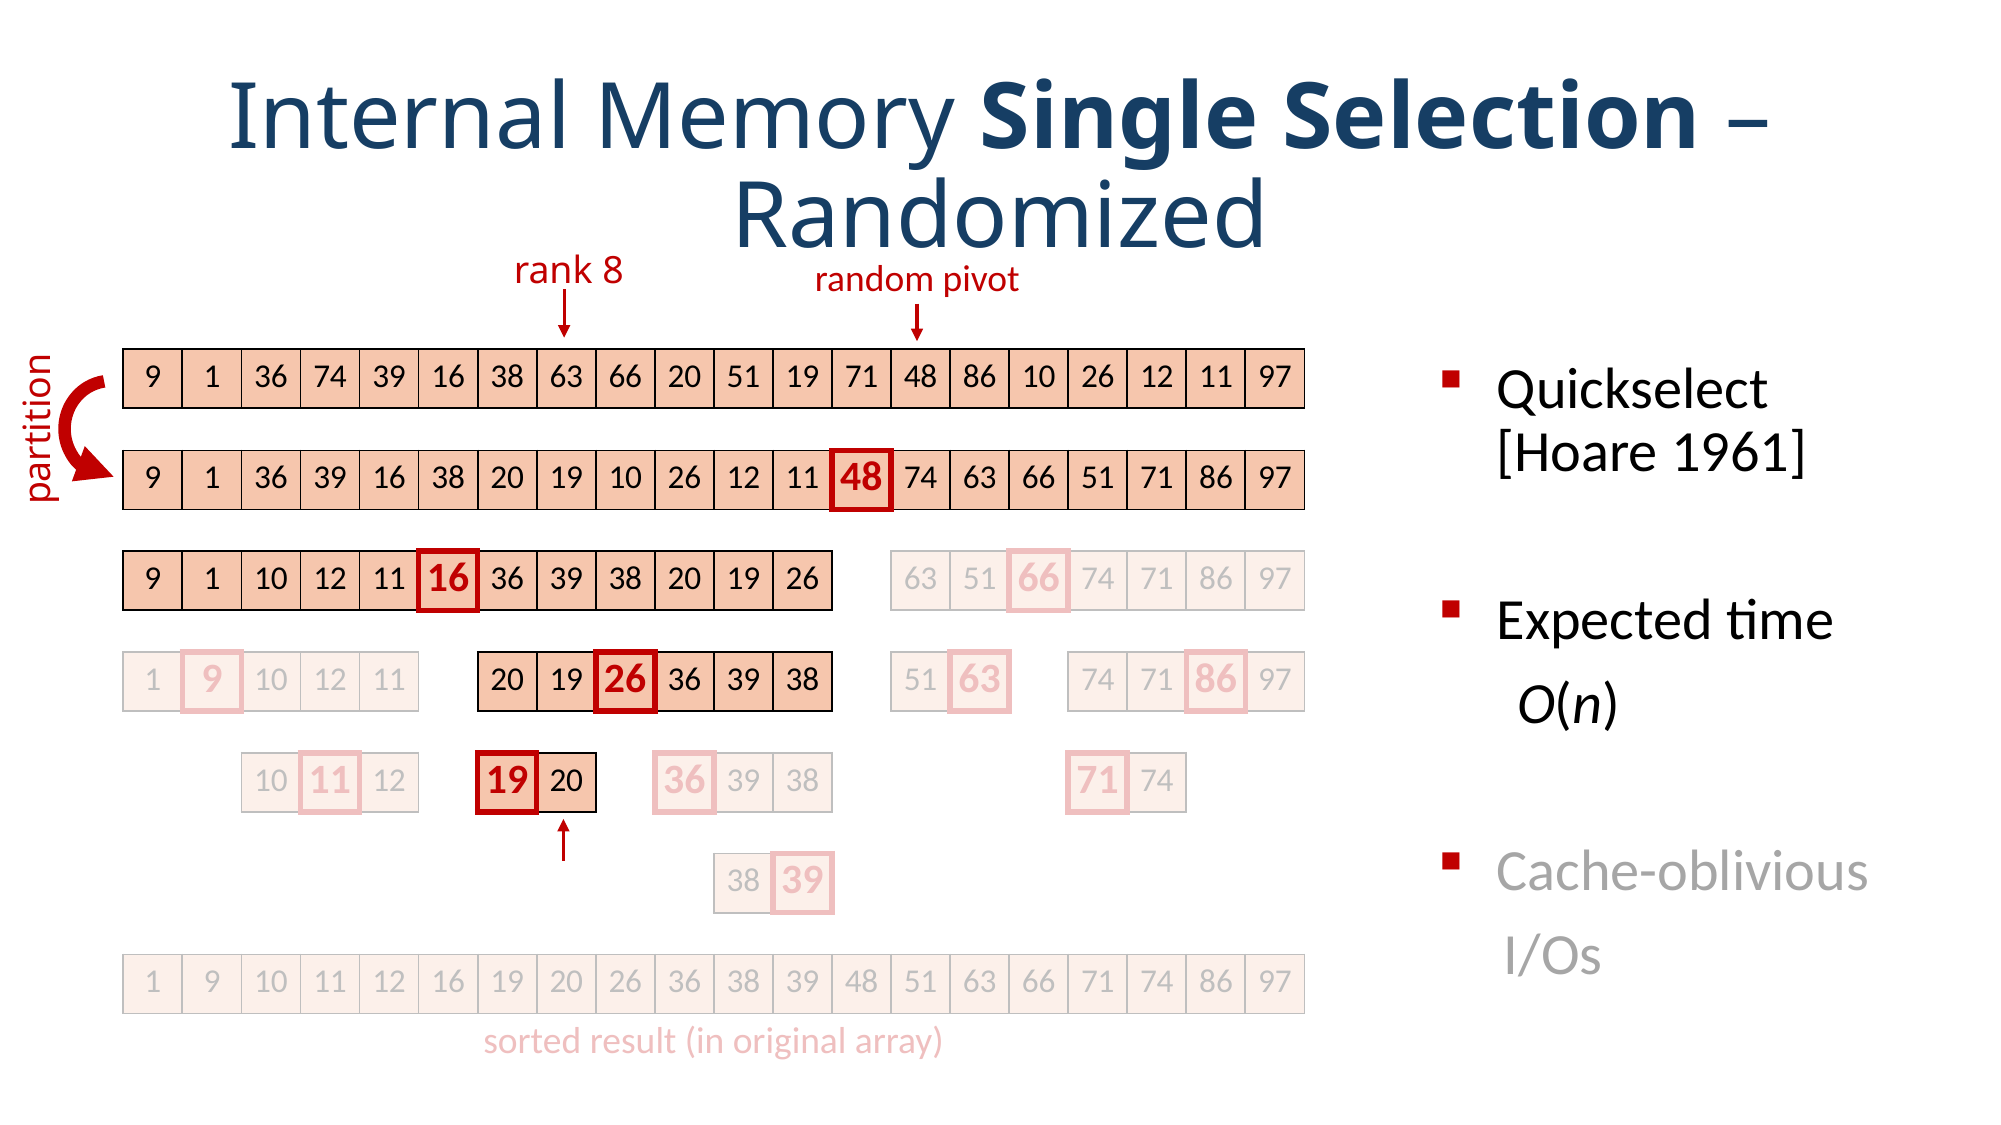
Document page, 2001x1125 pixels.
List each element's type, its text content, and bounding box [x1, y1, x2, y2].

table_header 39 [301, 451, 359, 509]
table_header 97 [1246, 350, 1304, 407]
table_header 20 [479, 451, 536, 509]
table_header 63 [951, 451, 1008, 509]
table_header 51 [715, 350, 772, 407]
table_header 36 [242, 350, 300, 407]
table_header 1 [183, 350, 241, 407]
table_header 63 [538, 350, 595, 407]
table_header 71 [833, 350, 890, 407]
text_box partition [5, 256, 65, 602]
table_header 26 [1069, 350, 1126, 407]
table_header 66 [597, 350, 654, 407]
table_header 97 [1246, 451, 1304, 509]
table_header 66 [1010, 451, 1067, 509]
table_header 36 [242, 451, 300, 509]
table_header 26 [656, 451, 713, 509]
table_header 74 [301, 350, 359, 407]
table_header 19 [538, 451, 595, 509]
table_header 48 [835, 453, 888, 507]
table_header 12 [715, 451, 772, 509]
text_box rank 8 [467, 238, 670, 299]
table_header 38 [479, 350, 536, 407]
table_header 16 [419, 350, 477, 407]
table_header 39 [360, 350, 418, 407]
table_header 19 [774, 350, 831, 407]
table_header 20 [656, 350, 713, 407]
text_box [64, 533, 1346, 1109]
table_header 11 [774, 451, 829, 509]
table_header 12 [1128, 350, 1185, 407]
table_header 1 [183, 451, 241, 509]
table_header 74 [894, 451, 949, 509]
text_box [65, 379, 114, 483]
table_header 86 [1187, 451, 1244, 509]
table_header 86 [951, 350, 1008, 407]
table_header 9 [124, 451, 181, 509]
table_header 48 [892, 350, 949, 407]
table_header 71 [1128, 451, 1185, 509]
table_header 16 [360, 451, 418, 509]
text_box random pivot [759, 246, 1076, 307]
table_header 38 [419, 451, 477, 509]
table_header 9 [124, 350, 181, 407]
table_header 10 [597, 451, 654, 509]
table_header 11 [1187, 350, 1244, 407]
table_header 51 [1069, 451, 1126, 509]
title Internal Memory Single Selection – Randomized [0, 59, 2000, 278]
table_header 10 [1010, 350, 1067, 407]
